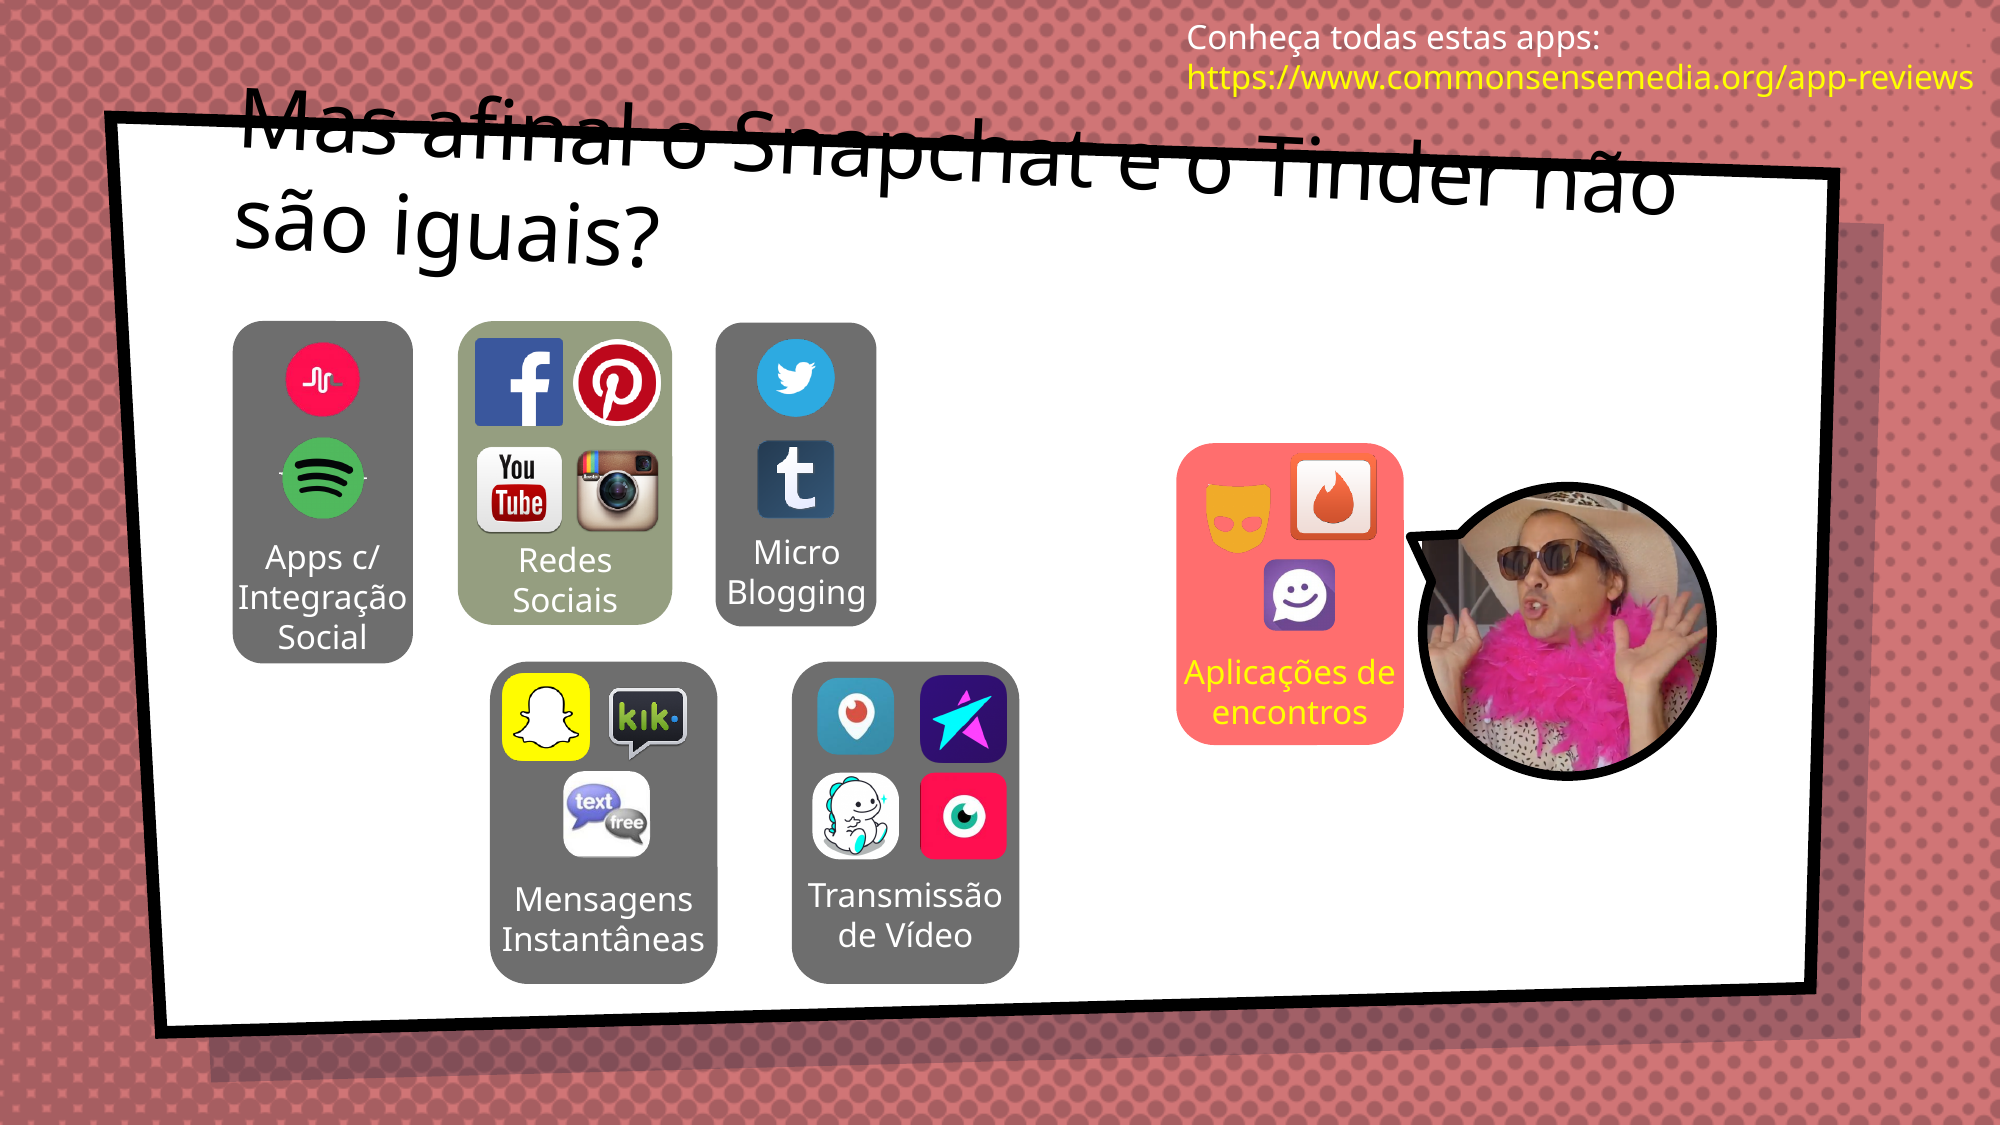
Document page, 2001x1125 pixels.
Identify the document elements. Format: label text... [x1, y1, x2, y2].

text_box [227, 320, 418, 666]
text_box Mas afinal o Snapchat e o Tinder não são iguais? [210, 117, 1755, 356]
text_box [489, 661, 718, 985]
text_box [1170, 442, 1410, 746]
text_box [791, 661, 1020, 985]
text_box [715, 322, 878, 627]
text_box Conheça todas estas apps: https://www.commonsensemedia.org/app-reviews [1171, 8, 1991, 104]
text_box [457, 320, 673, 628]
picture [1422, 486, 1713, 777]
